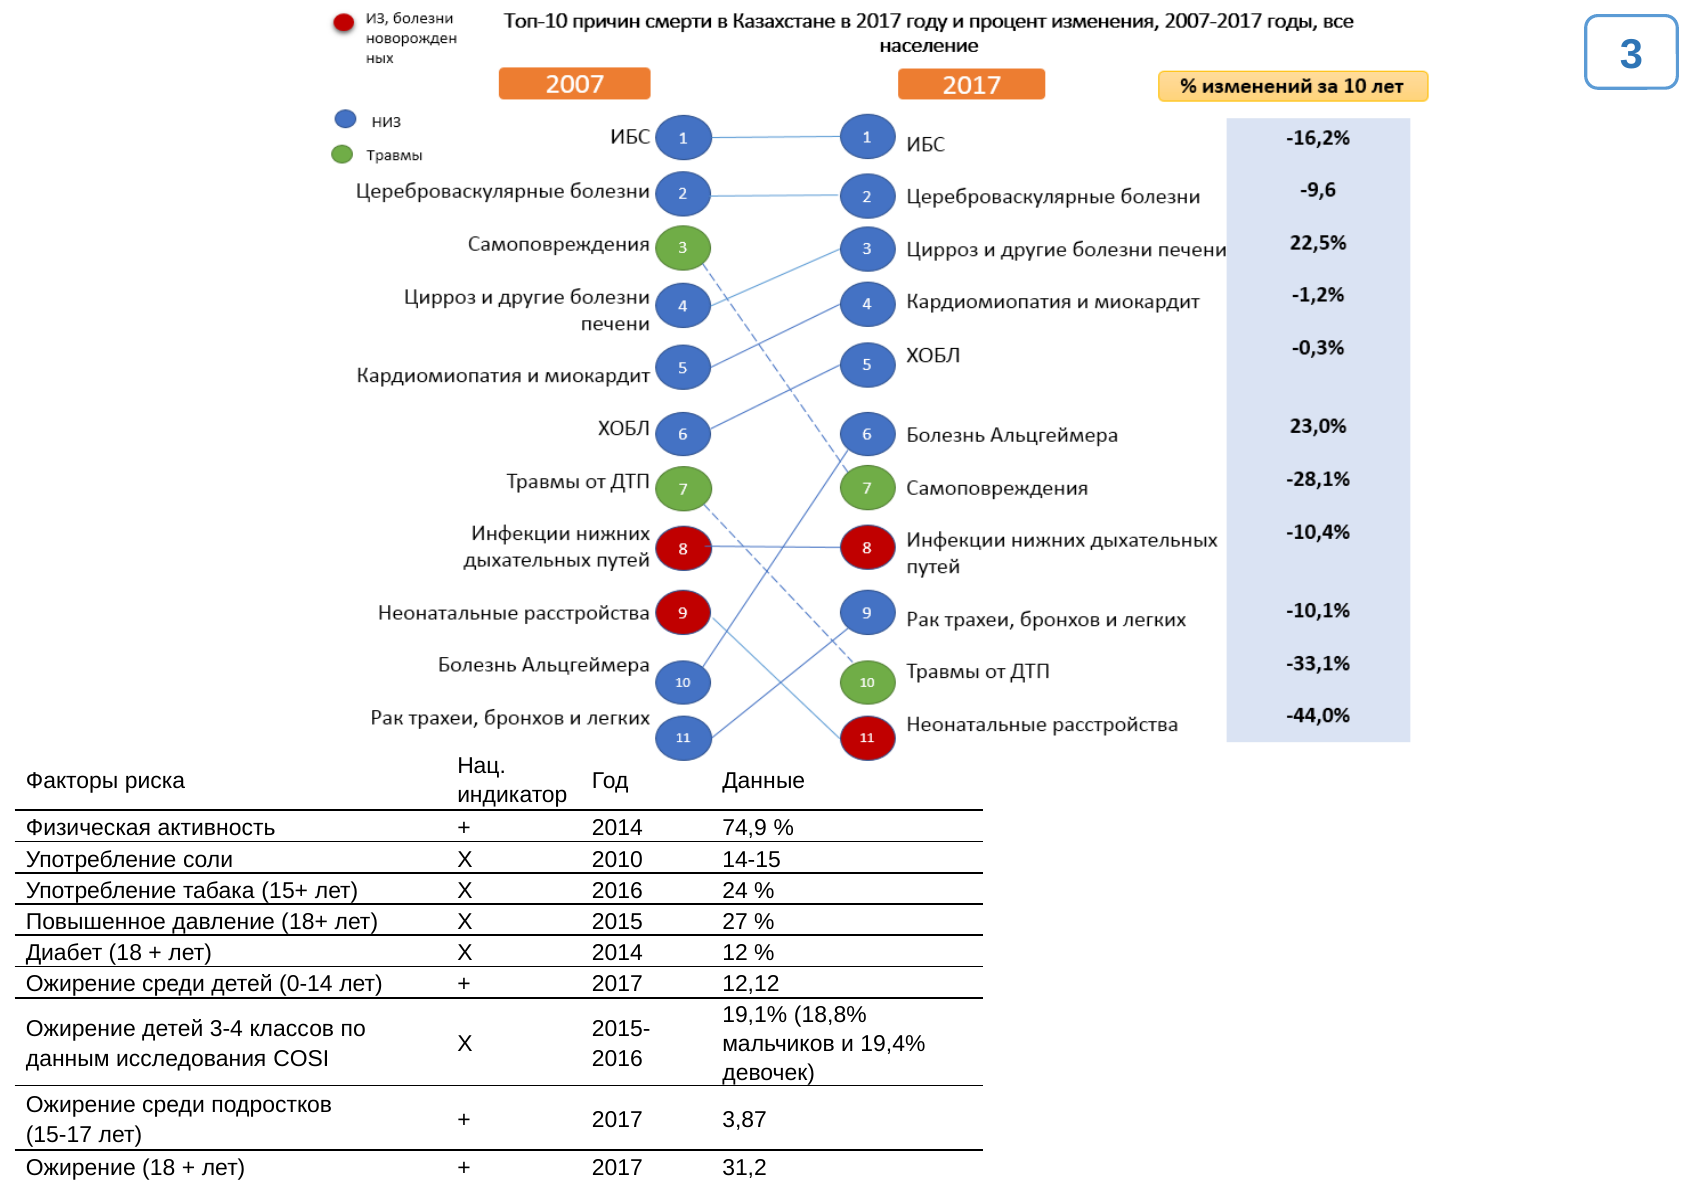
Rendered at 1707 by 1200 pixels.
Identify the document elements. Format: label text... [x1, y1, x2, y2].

table_cell + [446, 1086, 581, 1149]
table_cell 2017 [581, 1086, 711, 1149]
table_cell + [446, 811, 581, 841]
text_box 3 [1584, 14, 1679, 90]
table_cell 2010 [581, 842, 711, 872]
table_cell Повышенное давление (18+ лет) [15, 905, 446, 934]
table_cell Х [446, 874, 581, 903]
table_cell Диабет (18 + лет) [15, 936, 446, 966]
table_cell 2015 [581, 905, 711, 934]
table_cell 2017 [581, 967, 711, 997]
table_header Данные [711, 772, 983, 809]
table_cell + [446, 967, 581, 997]
table_cell Х [446, 905, 581, 934]
table_cell 2016 [581, 874, 711, 903]
table_cell Ожирение среди детей (0-14 лет) [15, 967, 446, 997]
table_cell 31,2 [711, 1151, 983, 1181]
picture [321, 0, 1456, 772]
table_cell 3,87 [711, 1086, 983, 1149]
table_cell 24 % [711, 874, 983, 903]
table_cell Ожирение среди подростков (15-17 лет) [15, 1086, 446, 1149]
table_cell 12,12 [711, 967, 983, 997]
table_cell Ожирение детей 3-4 классов по данным исследования COSI [15, 999, 446, 1085]
table_cell Физическая активность [15, 811, 446, 841]
table_cell 27 % [711, 905, 983, 934]
table_cell Употребление соли [15, 842, 446, 872]
table_cell 2014 [581, 936, 711, 966]
table_header Факторы риска [15, 746, 446, 809]
table_cell 19,1% (18,8% мальчиков и 19,4% девочек) [711, 999, 983, 1085]
table_cell 14-15 [711, 842, 983, 872]
table_cell Х [446, 936, 581, 966]
table_header Год [581, 772, 711, 809]
table_cell Х [446, 842, 581, 872]
table_cell Ожирение (18 + лет) [15, 1151, 446, 1181]
table_cell 2017 [581, 1151, 711, 1181]
table_cell 74,9 % [711, 811, 983, 841]
table_cell 2015-2016 [581, 999, 711, 1085]
table_cell Употребление табака (15+ лет) [15, 874, 446, 903]
table_cell 2014 [581, 811, 711, 841]
table_cell 12 % [711, 936, 983, 966]
table_cell + [446, 1151, 581, 1181]
table_header Нац. индикатор [446, 772, 581, 809]
table_cell X [446, 999, 581, 1085]
